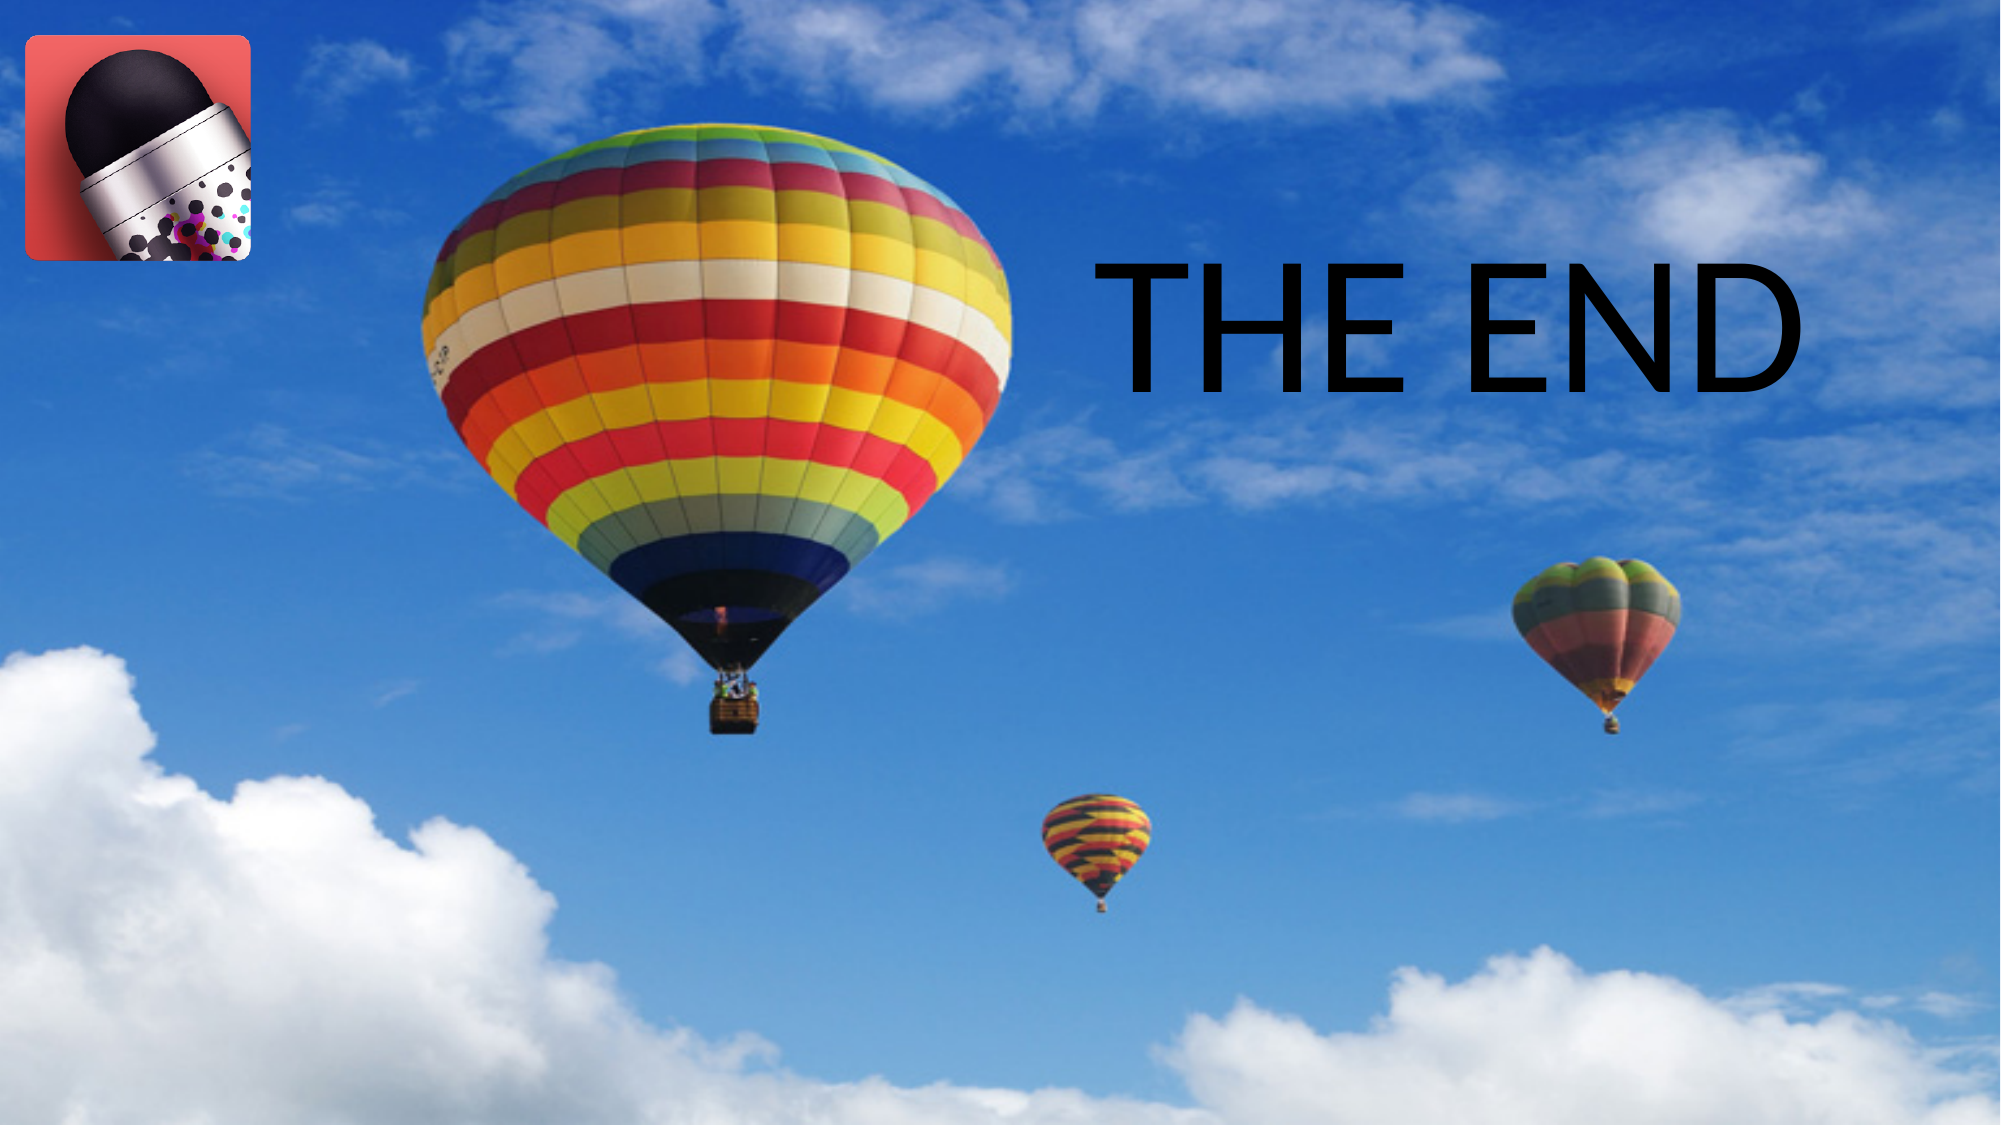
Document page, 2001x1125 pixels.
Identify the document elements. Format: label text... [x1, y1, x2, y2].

text_box THE END [1078, 185, 2000, 440]
picture [0, 0, 2001, 1125]
